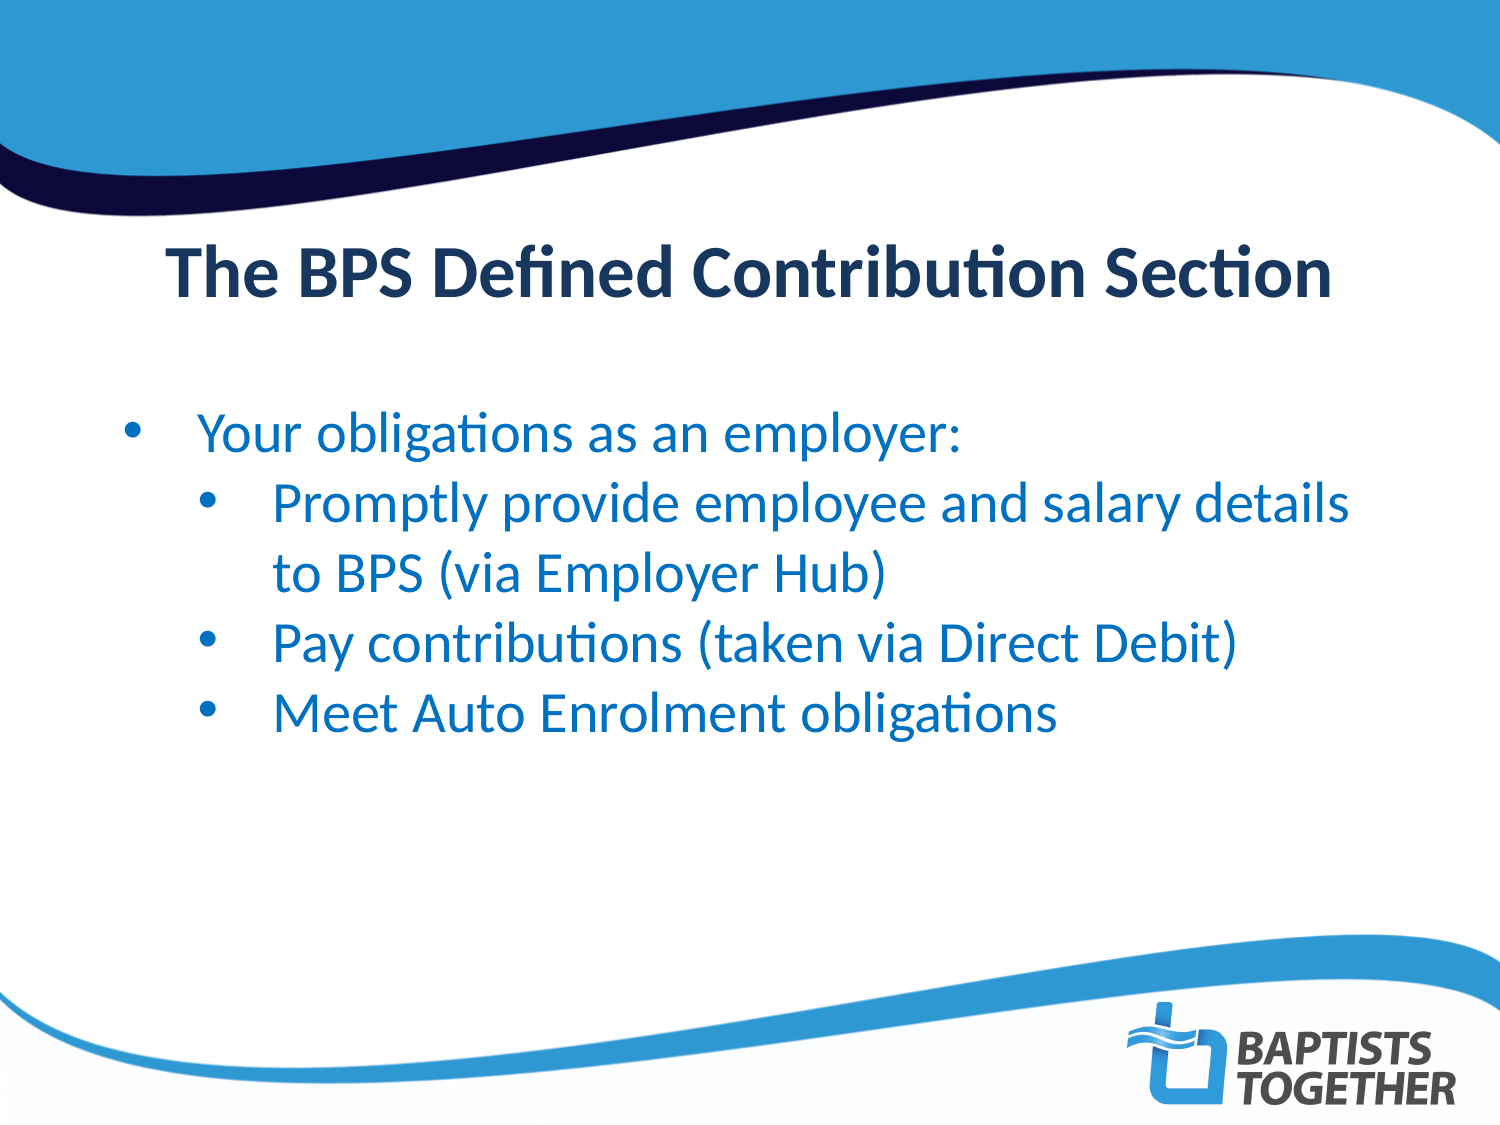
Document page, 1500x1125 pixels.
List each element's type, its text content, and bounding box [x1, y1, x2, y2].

picture [0, 0, 1500, 312]
text_box The BPS Defined Contribution Section [40, 215, 1460, 338]
text_box Your obligations as an employer: Promptly provide employee and salary details to BPS (via Employer Hub) Pay contributions (taken via Direct Debit) Meet Auto Enrolment obligations [108, 386, 1392, 822]
picture [0, 905, 1500, 1125]
